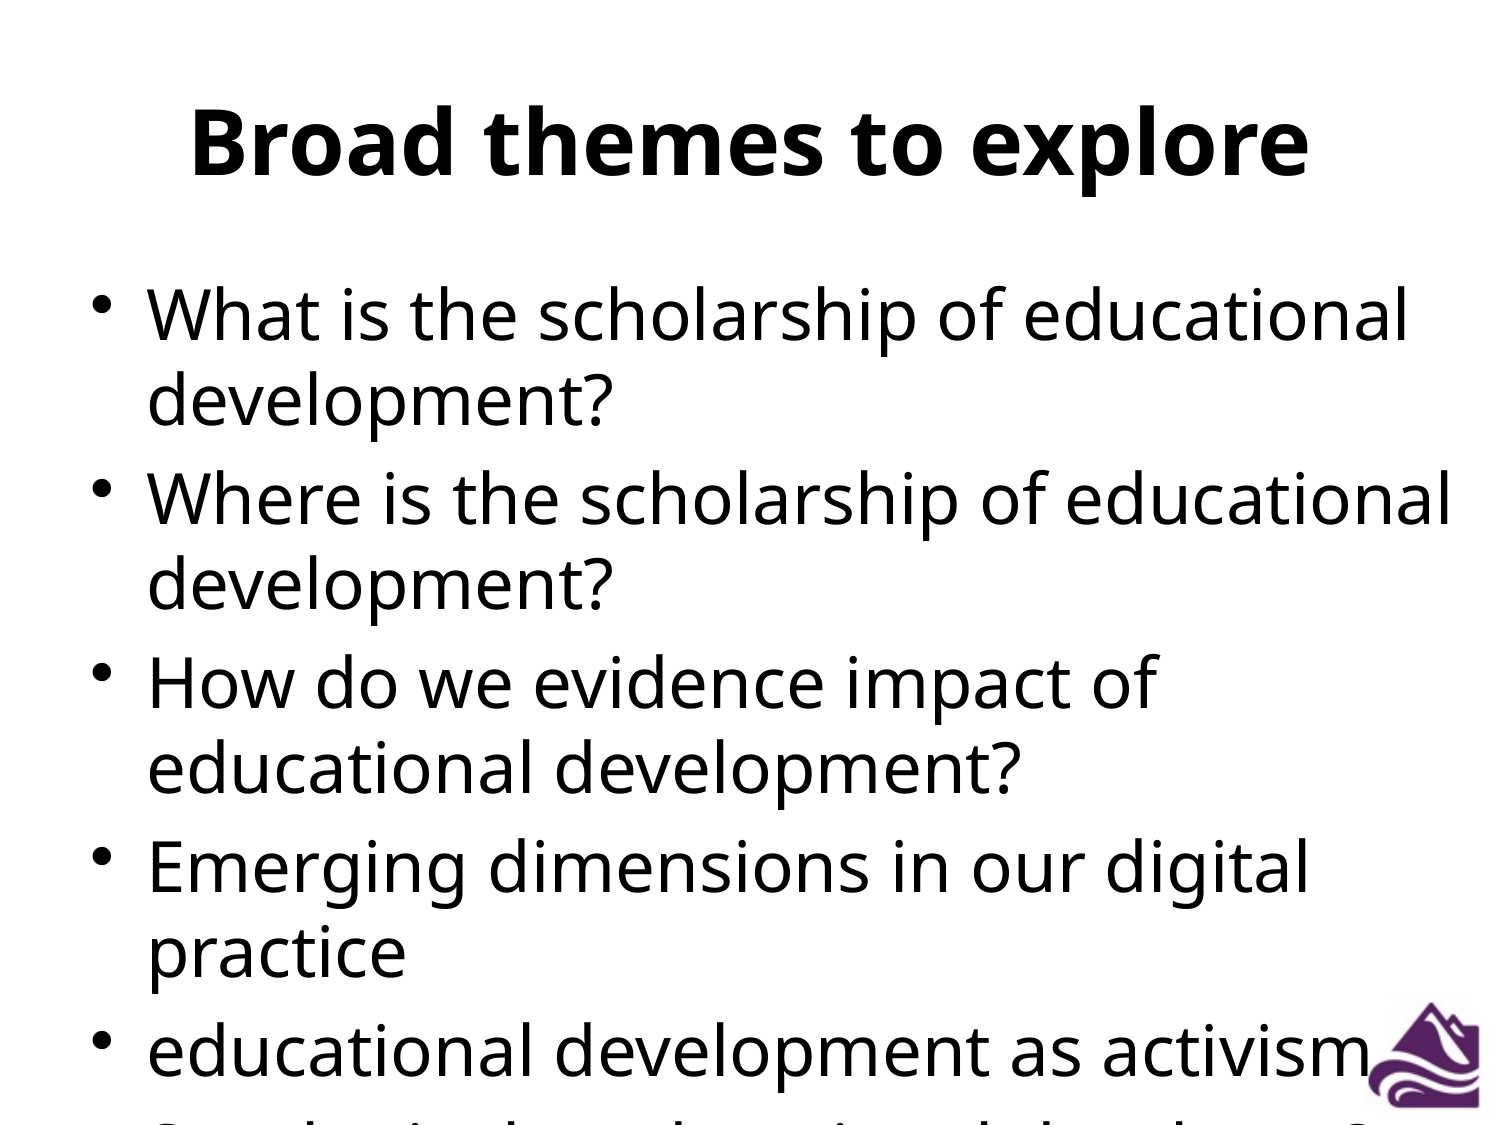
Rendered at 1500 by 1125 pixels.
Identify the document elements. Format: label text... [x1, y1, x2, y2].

title Broad themes to explore [75, 45, 1425, 233]
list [1363, 997, 1491, 1118]
text_box What is the scholarship of educational development? Where is the scholarship of educational development? How do we evidence impact of educational development? Emerging dimensions in our digital practice educational development as activism So who is the educational developer? [75, 262, 1491, 1005]
